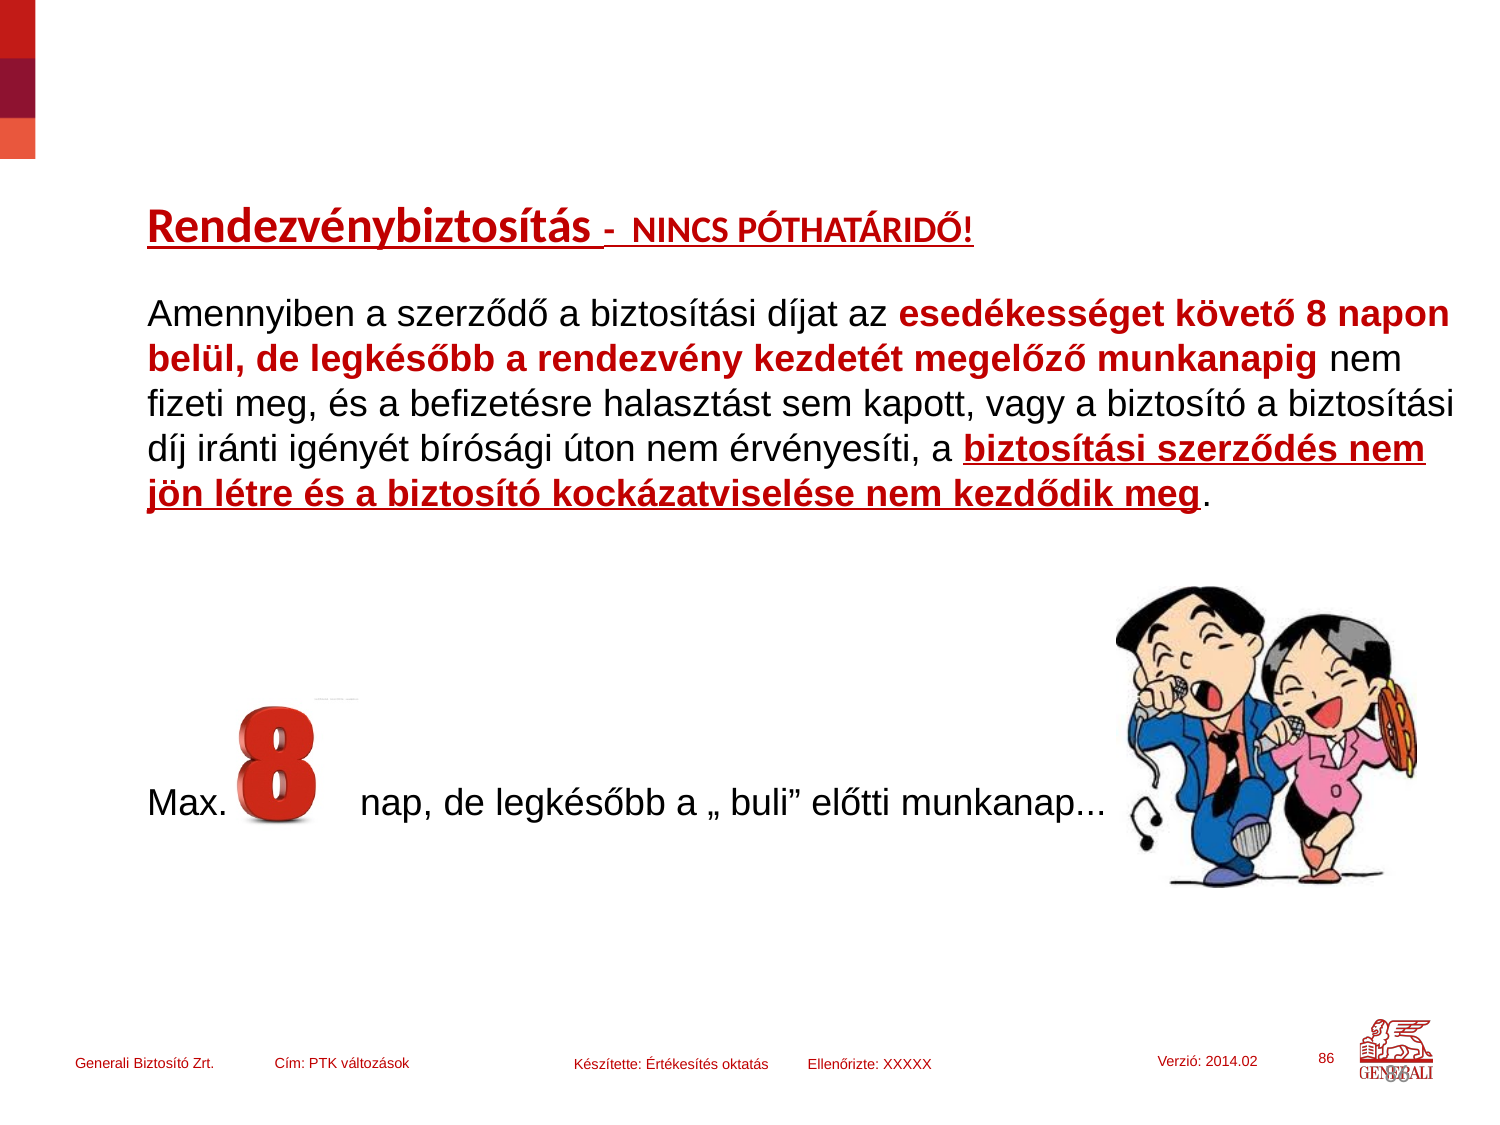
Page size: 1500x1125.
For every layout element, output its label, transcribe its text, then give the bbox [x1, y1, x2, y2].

picture [1115, 585, 1417, 888]
picture [192, 698, 359, 832]
list Rendezvénybiztosítás - NINCS PÓTHATÁRIDŐ! Amennyiben a szerződő a biztosítási díjat az esedékességet követő 8 napon belül, de legkésőbb a rendezvény kezdetét megelőző munkanapig nem fizeti meg, és a befizetésre halasztást sem kapott, vagy a biztosító a biztosítási díj iránti igényét bírósági úton nem érvényesíti, a biztosítási szerződés nem jön létre és a biztosító kockázatviselése nem kezdődik meg. [132, 184, 1483, 528]
text_box nap, de legkésőbb a „ buli” előtti munkanap... [363, 770, 1110, 831]
text_box Max. [132, 770, 187, 831]
slide_number 86 [1074, 1042, 1425, 1103]
